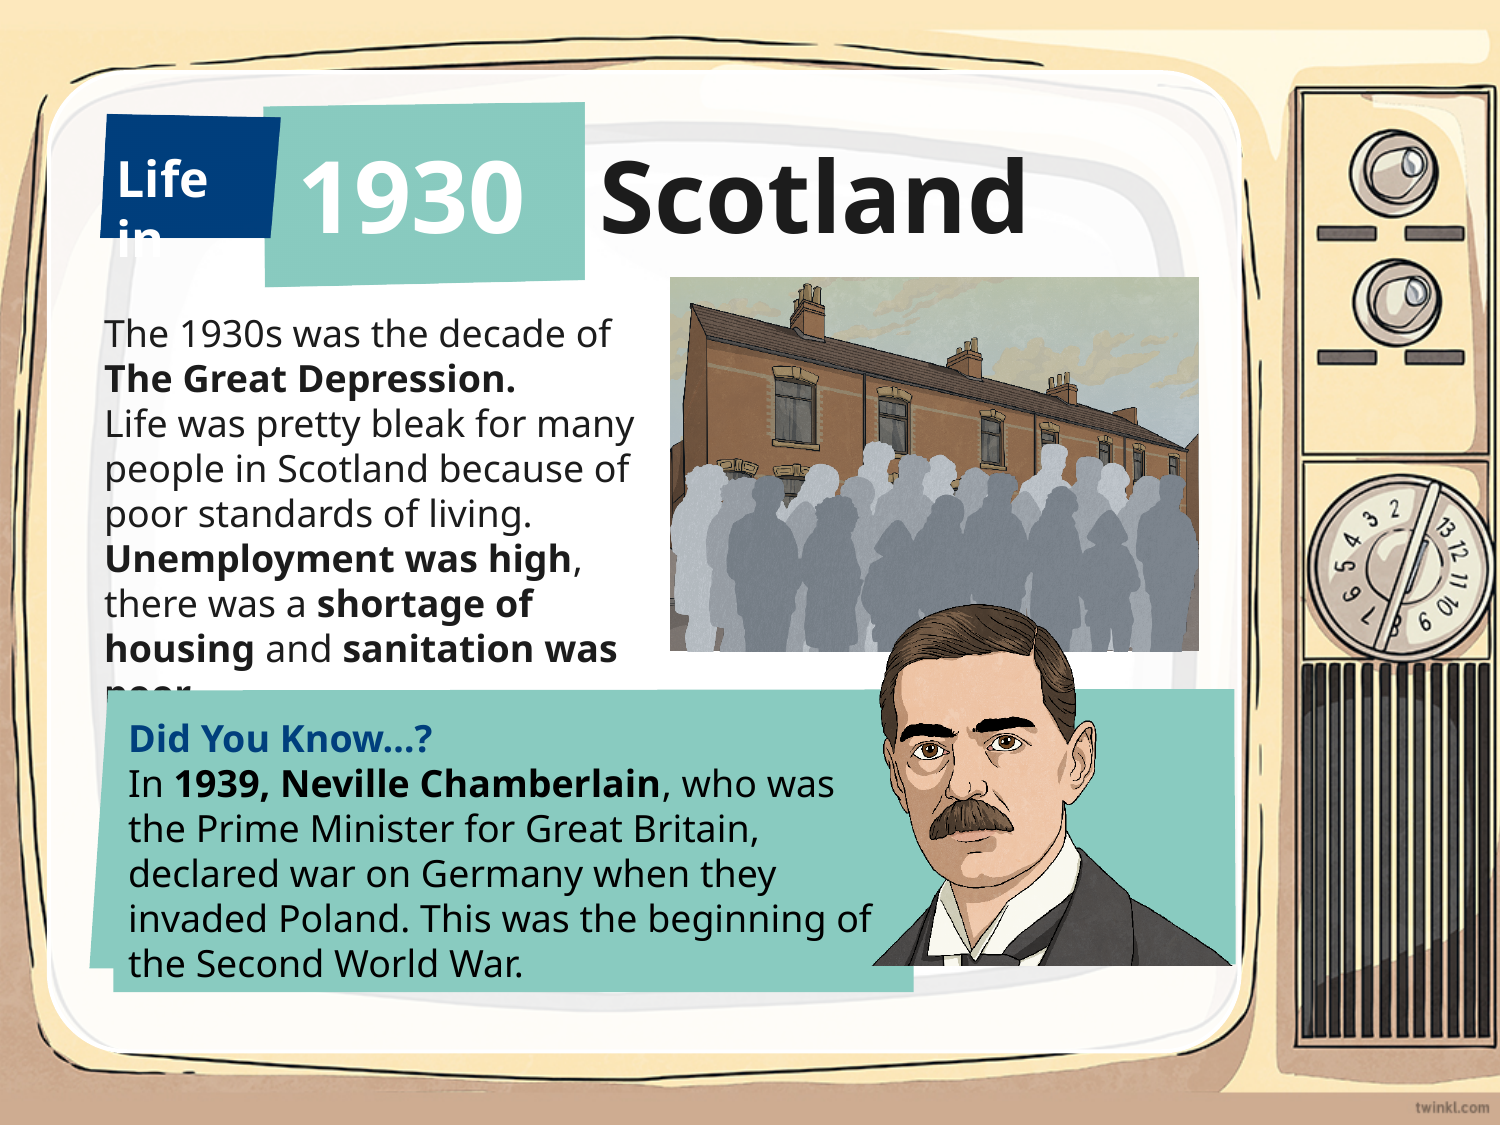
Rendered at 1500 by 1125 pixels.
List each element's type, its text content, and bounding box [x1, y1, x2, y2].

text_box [670, 277, 1199, 651]
picture [0, 0, 1500, 1125]
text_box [89, 689, 1236, 969]
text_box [100, 100, 1071, 289]
text_box The 1930s was the decade of The Great Depression. Life was pretty bleak for many people in Scotland because of poor standards of living. Unemployment was high, there was a shortage of housing and sanitation was poor. [89, 302, 663, 689]
